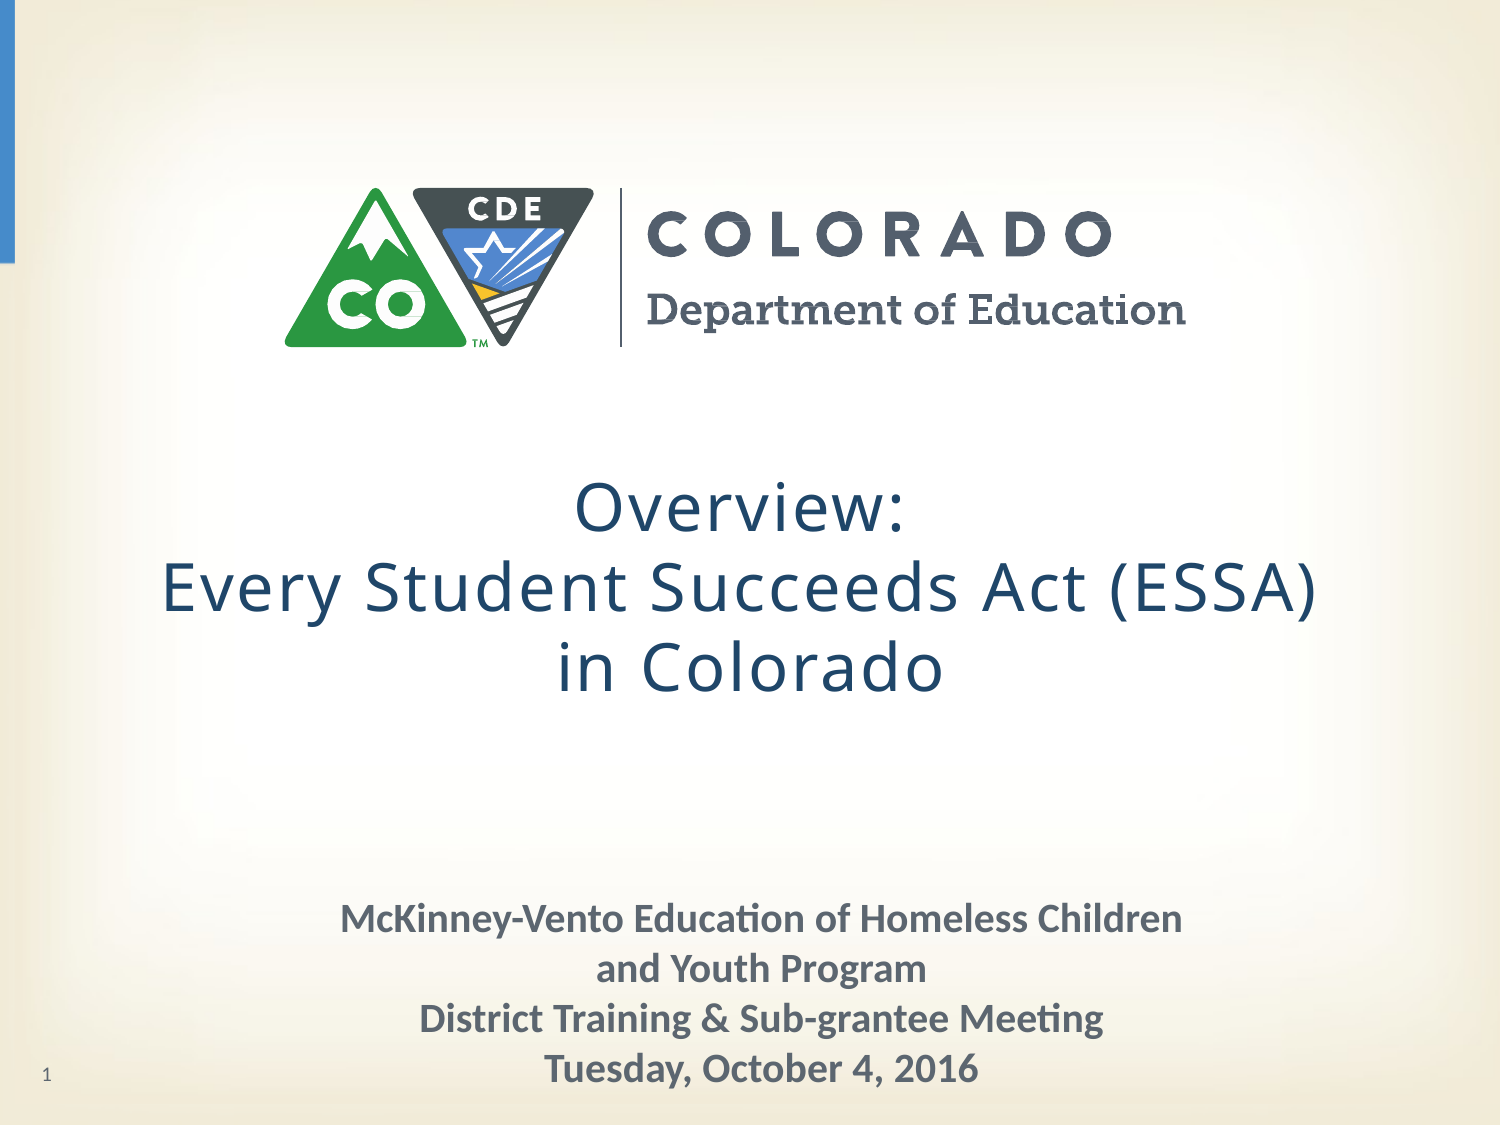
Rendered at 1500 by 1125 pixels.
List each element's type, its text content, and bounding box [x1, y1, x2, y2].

text_box [327, 279, 373, 330]
text_box [14, 0, 1500, 1104]
text_box [858, 301, 886, 325]
text_box [731, 301, 755, 325]
text_box [1065, 211, 1112, 258]
text_box [496, 197, 517, 221]
text_box [489, 302, 524, 323]
text_box [412, 187, 594, 347]
text_box [647, 211, 687, 258]
text_box [704, 211, 751, 258]
text_box McKinney-Vento Education of Homeless Children and Youth Program District Training & Sub-grantee Meeting Tuesday, October 4, 2016 [327, 891, 1194, 1092]
text_box [772, 211, 799, 257]
text_box [442, 228, 564, 292]
text_box [941, 293, 956, 325]
text_box [1022, 302, 1050, 326]
text_box [1158, 301, 1186, 325]
text_box [495, 228, 565, 284]
text_box [471, 283, 500, 300]
text_box [995, 293, 1021, 325]
text_box [680, 301, 702, 325]
title Overview: Every Student Succeeds Act (ESSA) in Colorado [78, 464, 1422, 705]
text_box [488, 228, 545, 282]
text_box [468, 196, 489, 221]
text_box [756, 301, 774, 325]
text_box [1005, 211, 1046, 257]
text_box [483, 285, 534, 312]
text_box [496, 320, 514, 334]
text_box [463, 231, 516, 279]
text_box [703, 301, 730, 334]
text_box [1051, 301, 1074, 325]
text_box [834, 301, 856, 325]
text_box [885, 211, 920, 257]
text_box [816, 211, 863, 258]
text_box [1130, 301, 1156, 325]
slide_number 1 [22, 1056, 97, 1104]
text_box [940, 211, 984, 257]
text_box [1075, 301, 1098, 325]
text_box [887, 296, 902, 325]
text_box [791, 301, 832, 325]
text_box [479, 339, 489, 348]
text_box [647, 293, 678, 325]
text_box [774, 296, 789, 325]
text_box [525, 197, 541, 221]
text_box [375, 279, 426, 330]
text_box [502, 254, 553, 287]
text_box [284, 187, 467, 348]
text_box [914, 301, 939, 325]
text_box [1099, 296, 1114, 325]
picture [0, 0, 1500, 1125]
text_box [347, 200, 409, 261]
